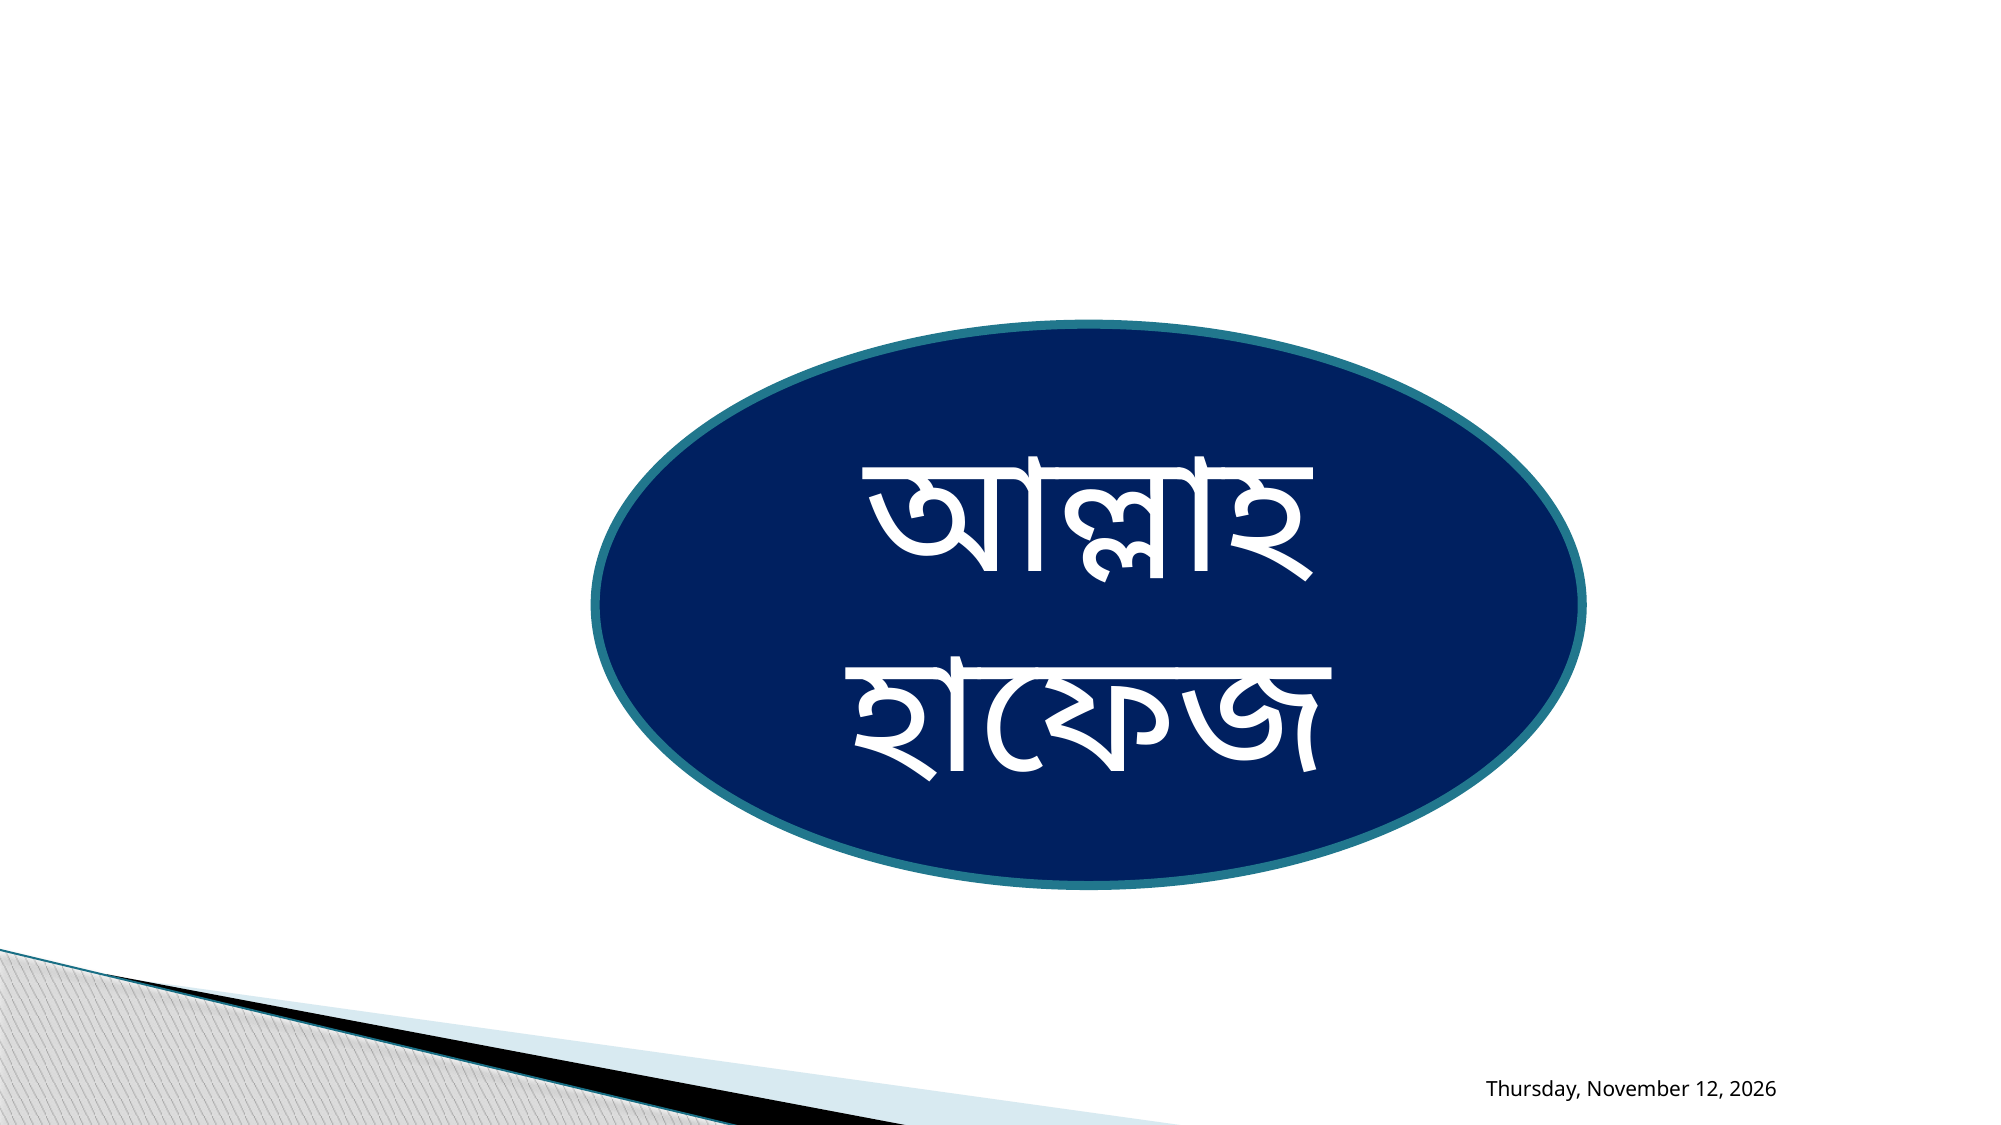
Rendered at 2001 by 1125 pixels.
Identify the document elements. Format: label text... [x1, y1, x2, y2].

slide_number রবিবার, 26 জানুয়ারী 2020 [1471, 1051, 1892, 1112]
text_box আল্লাহ হাফেজ [590, 319, 1587, 891]
